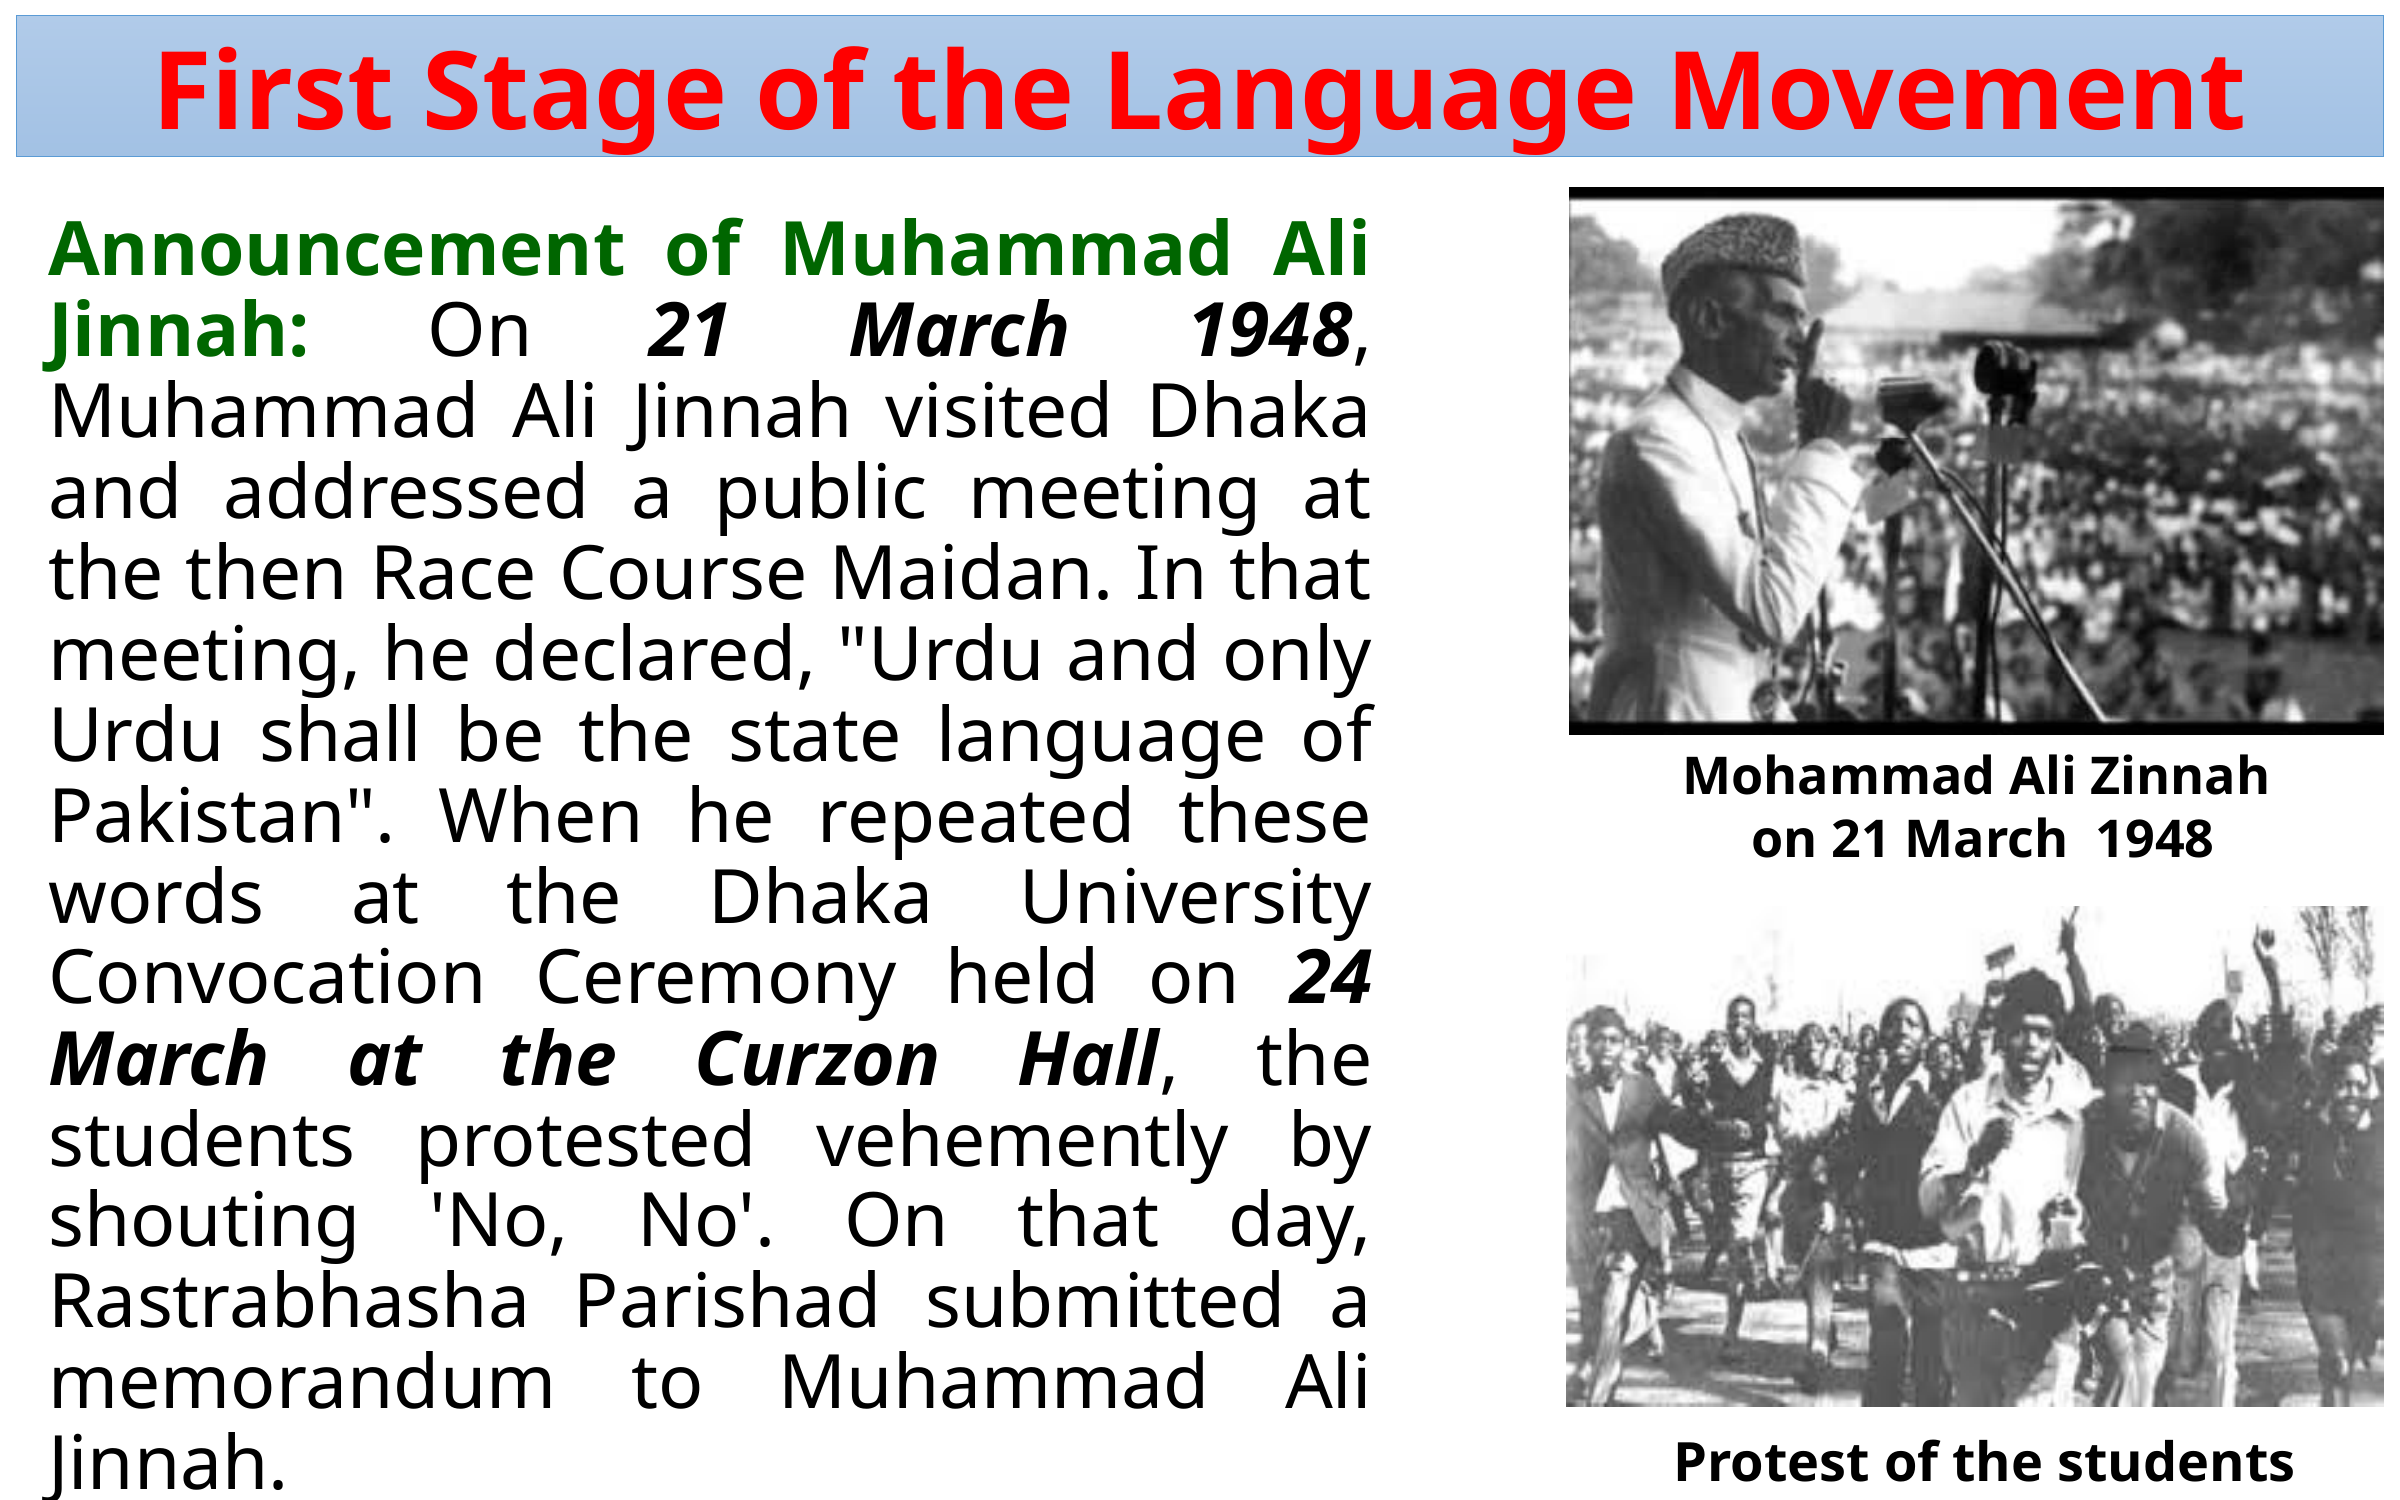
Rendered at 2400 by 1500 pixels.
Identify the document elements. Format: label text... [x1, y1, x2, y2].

text_box Mohammad Ali Zinnah on 21 March 1948 [1566, 734, 2400, 877]
picture [1569, 187, 2384, 735]
list Announcement of Muhammad Ali Jinnah: On 21 March 1948, Muhammad Ali Jinnah visited Dhaka and addressed a public meeting at the then Race Course Maidan. In that meeting, he declared, "Urdu and only Urdu shall be the state language of Pakistan". When he repeated these words at the Dhaka University Convocation Ceremony held on 24 March at the Curzon Hall, the students protested vehemently by shouting 'No, No'. On that day, Rastrabhasha Parishad submitted a memorandum to Muhammad Ali Jinnah. 8 [33, 203, 1388, 1500]
text_box First Stage of the Language Movement [16, 15, 2384, 157]
text_box Protest of the students [1569, 1418, 2400, 1500]
picture [1566, 906, 2384, 1407]
